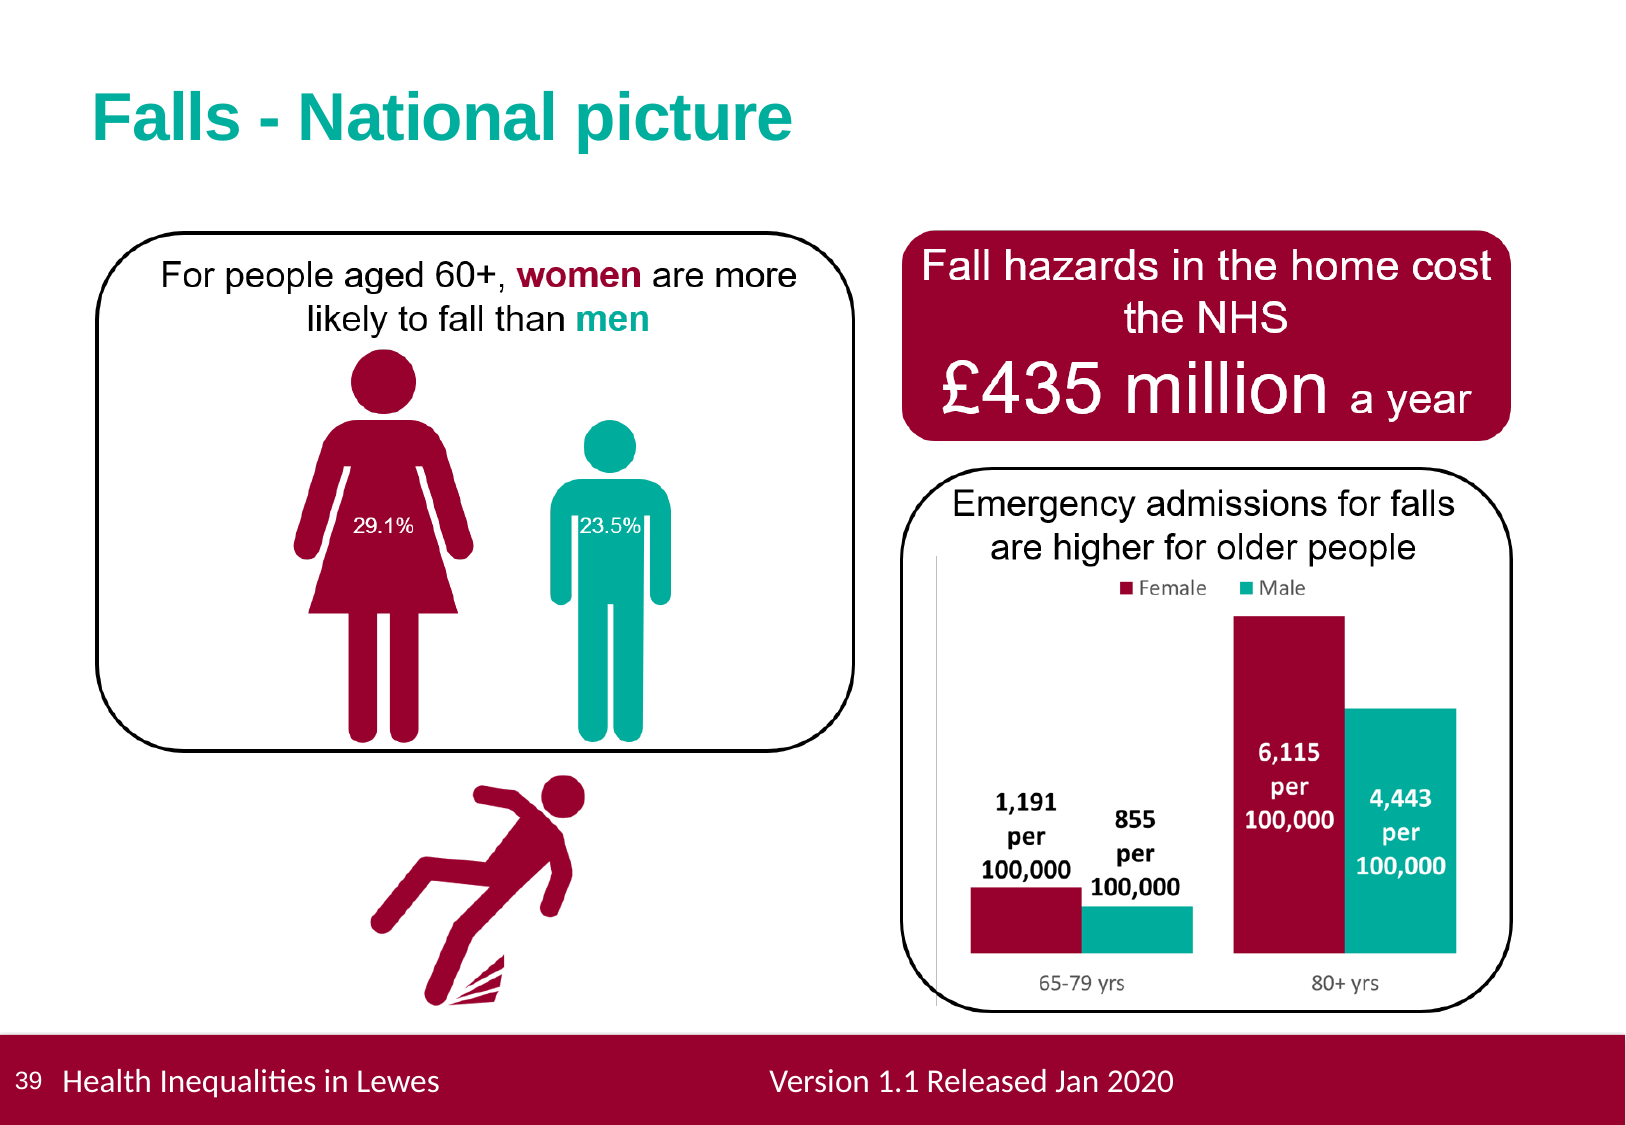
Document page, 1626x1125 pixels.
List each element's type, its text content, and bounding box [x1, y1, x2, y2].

title Falls - National picture [91, 19, 1534, 207]
picture [94, 224, 1530, 1013]
text_box Health Inequalities in Lewes Version 1.1 Released Jan 2020 [10, 1052, 1448, 1107]
